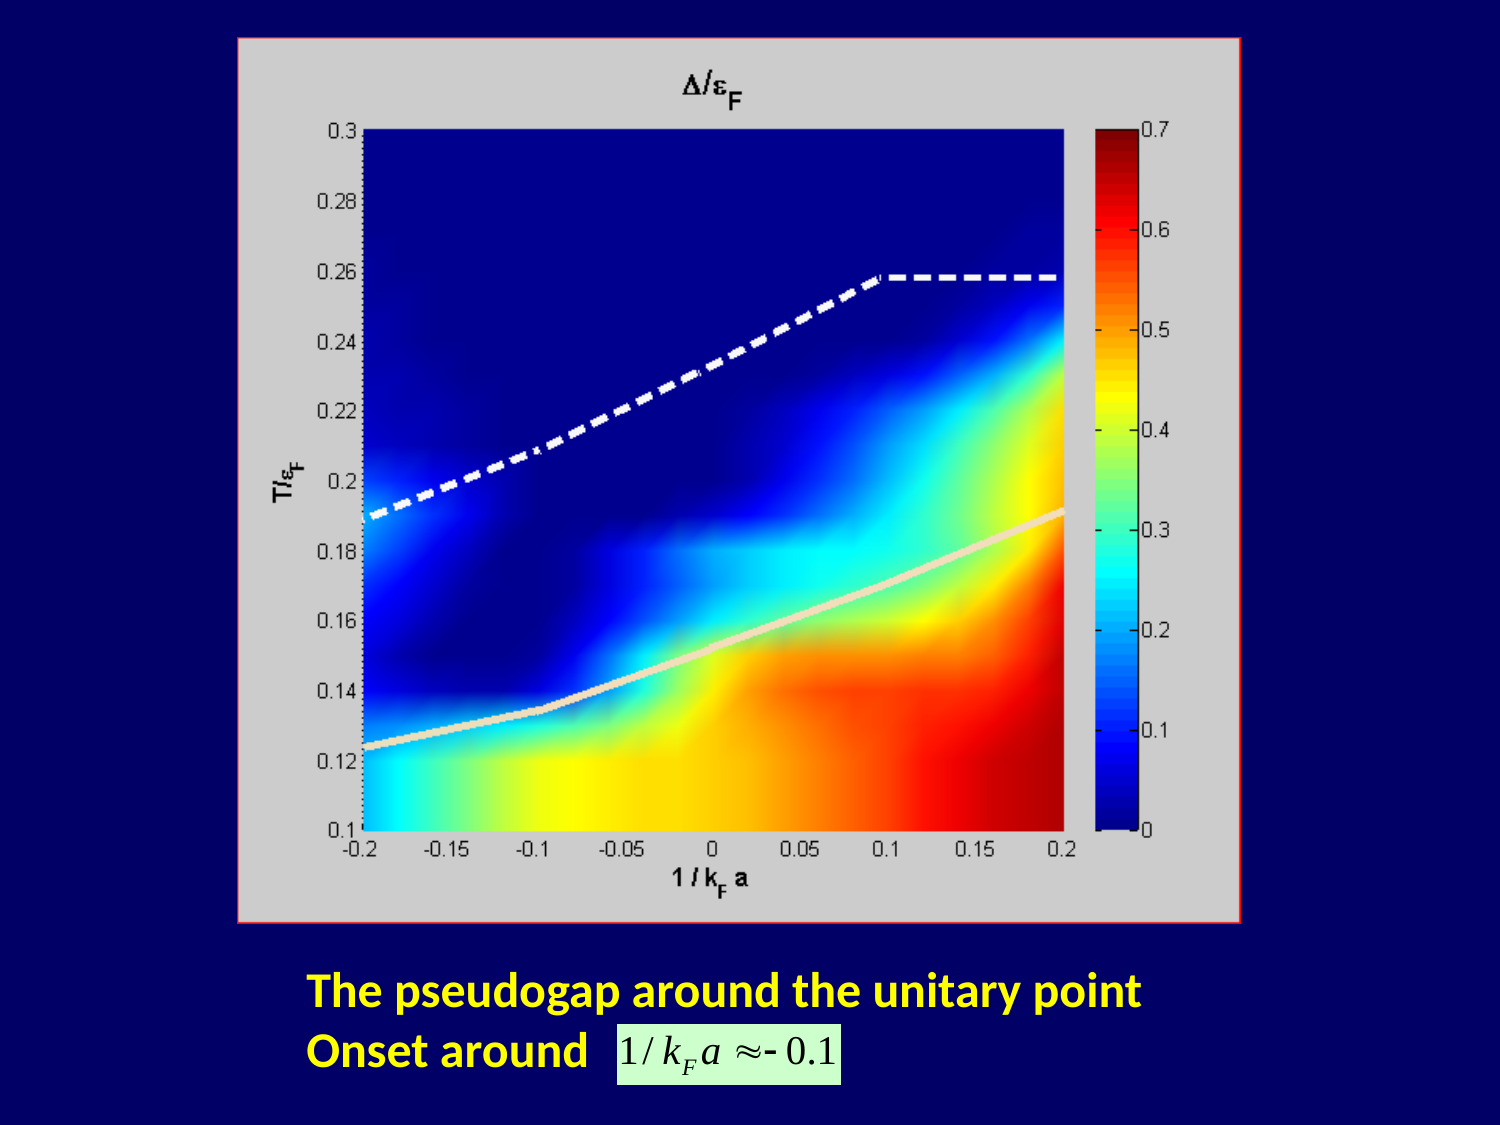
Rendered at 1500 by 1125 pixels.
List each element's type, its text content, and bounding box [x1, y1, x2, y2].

text_box The pseudogap around the unitary point Onset around [291, 949, 1158, 1085]
picture [237, 37, 1241, 924]
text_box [616, 1023, 842, 1086]
